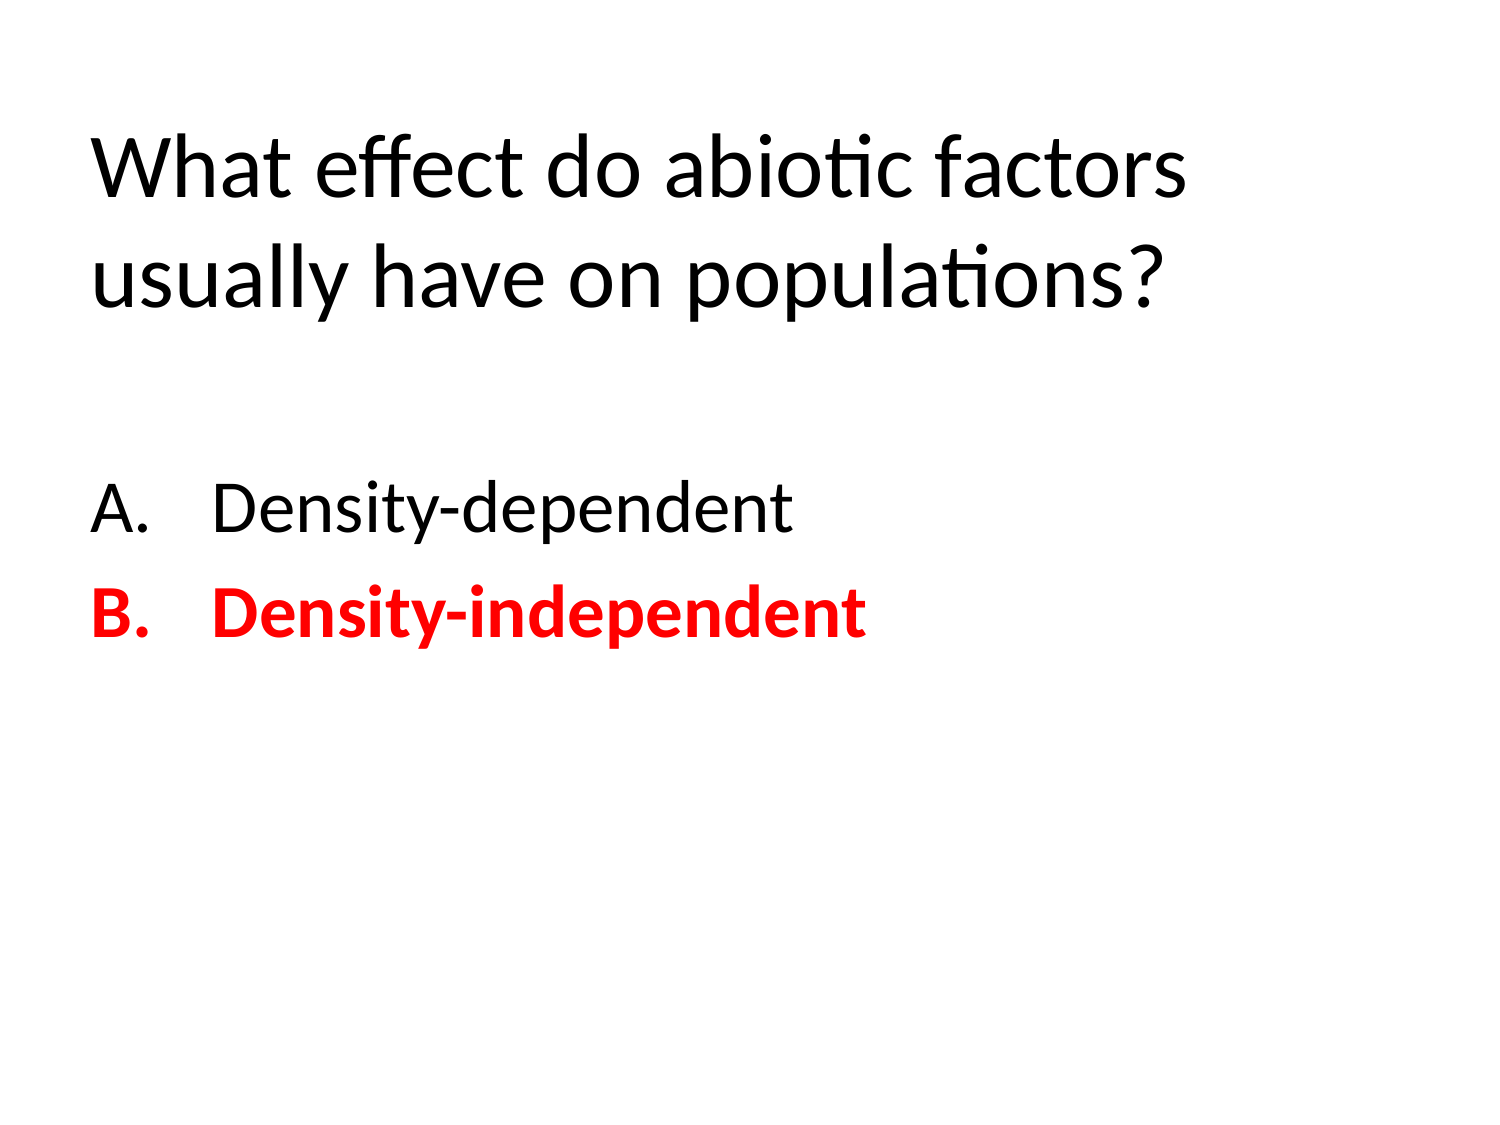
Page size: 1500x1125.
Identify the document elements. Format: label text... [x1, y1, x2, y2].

list Density-dependent Density-independent [75, 450, 1425, 1005]
title What effect do abiotic factors usually have on populations? [70, 40, 1430, 392]
